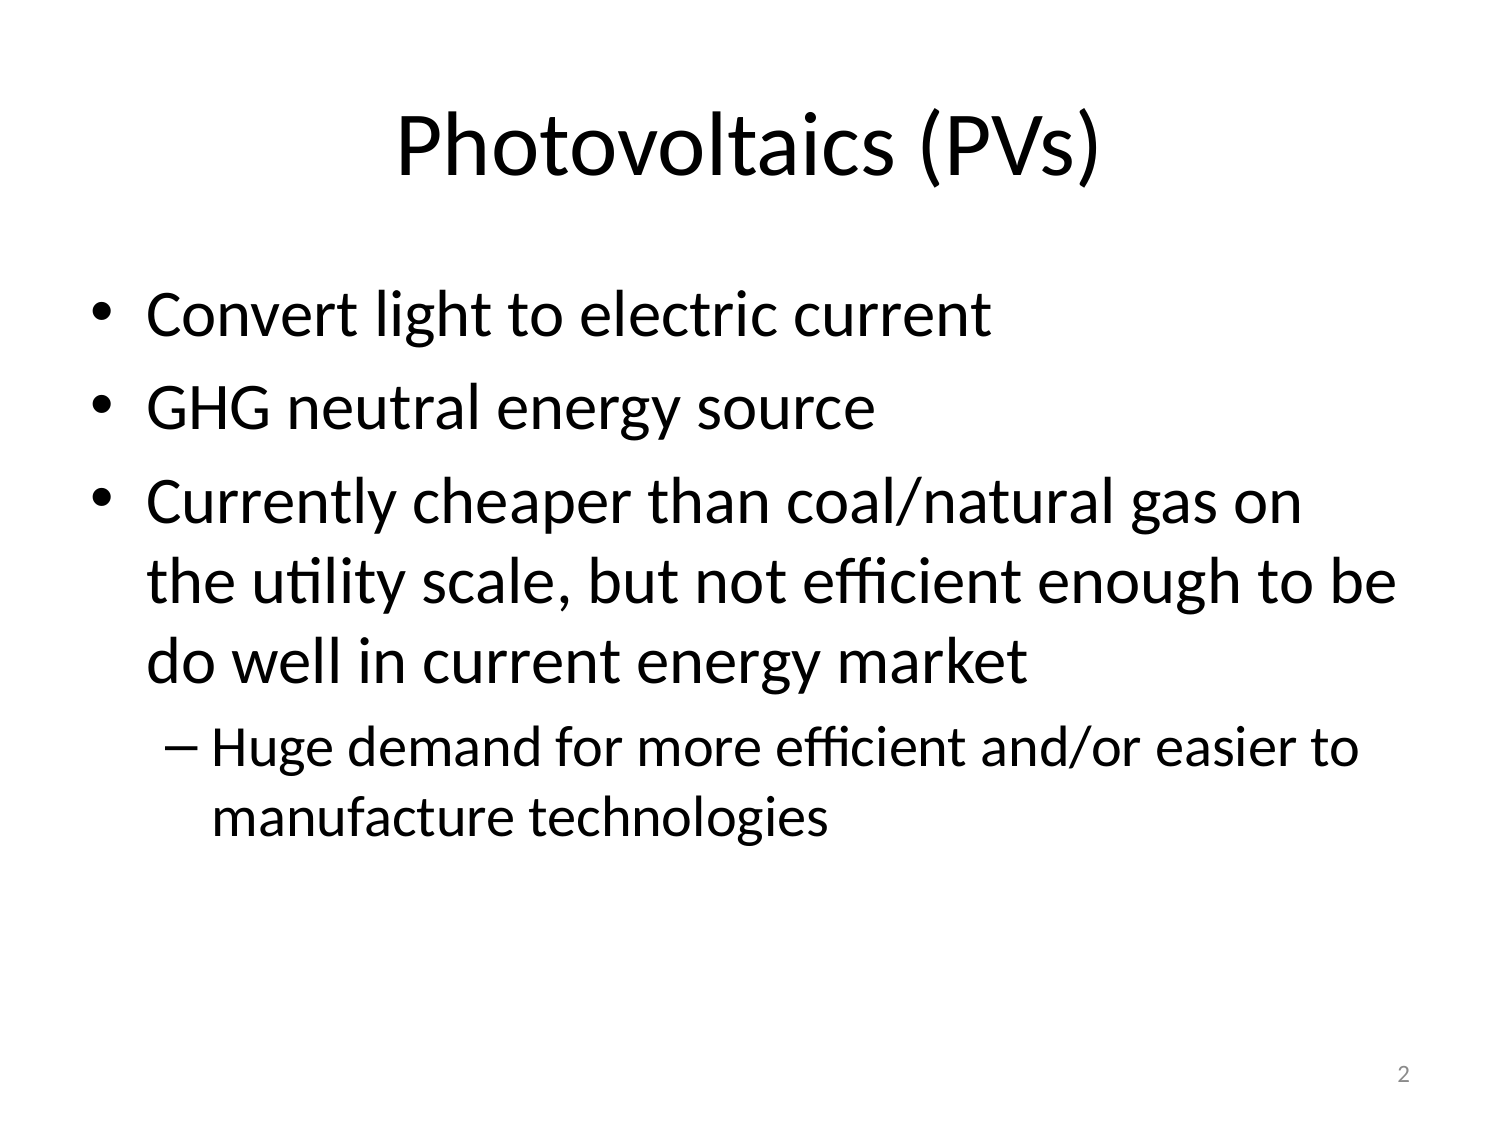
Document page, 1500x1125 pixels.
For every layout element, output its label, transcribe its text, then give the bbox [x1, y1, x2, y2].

title Photovoltaics (PVs) [75, 45, 1425, 233]
list Convert light to electric current GHG neutral energy source Currently cheaper than coal/natural gas on the utility scale, but not efficient enough to be do well in current energy market Huge demand for more efficient and/or easier to manufacture technologies [75, 262, 1425, 1005]
slide_number 2 [1074, 1042, 1425, 1103]
